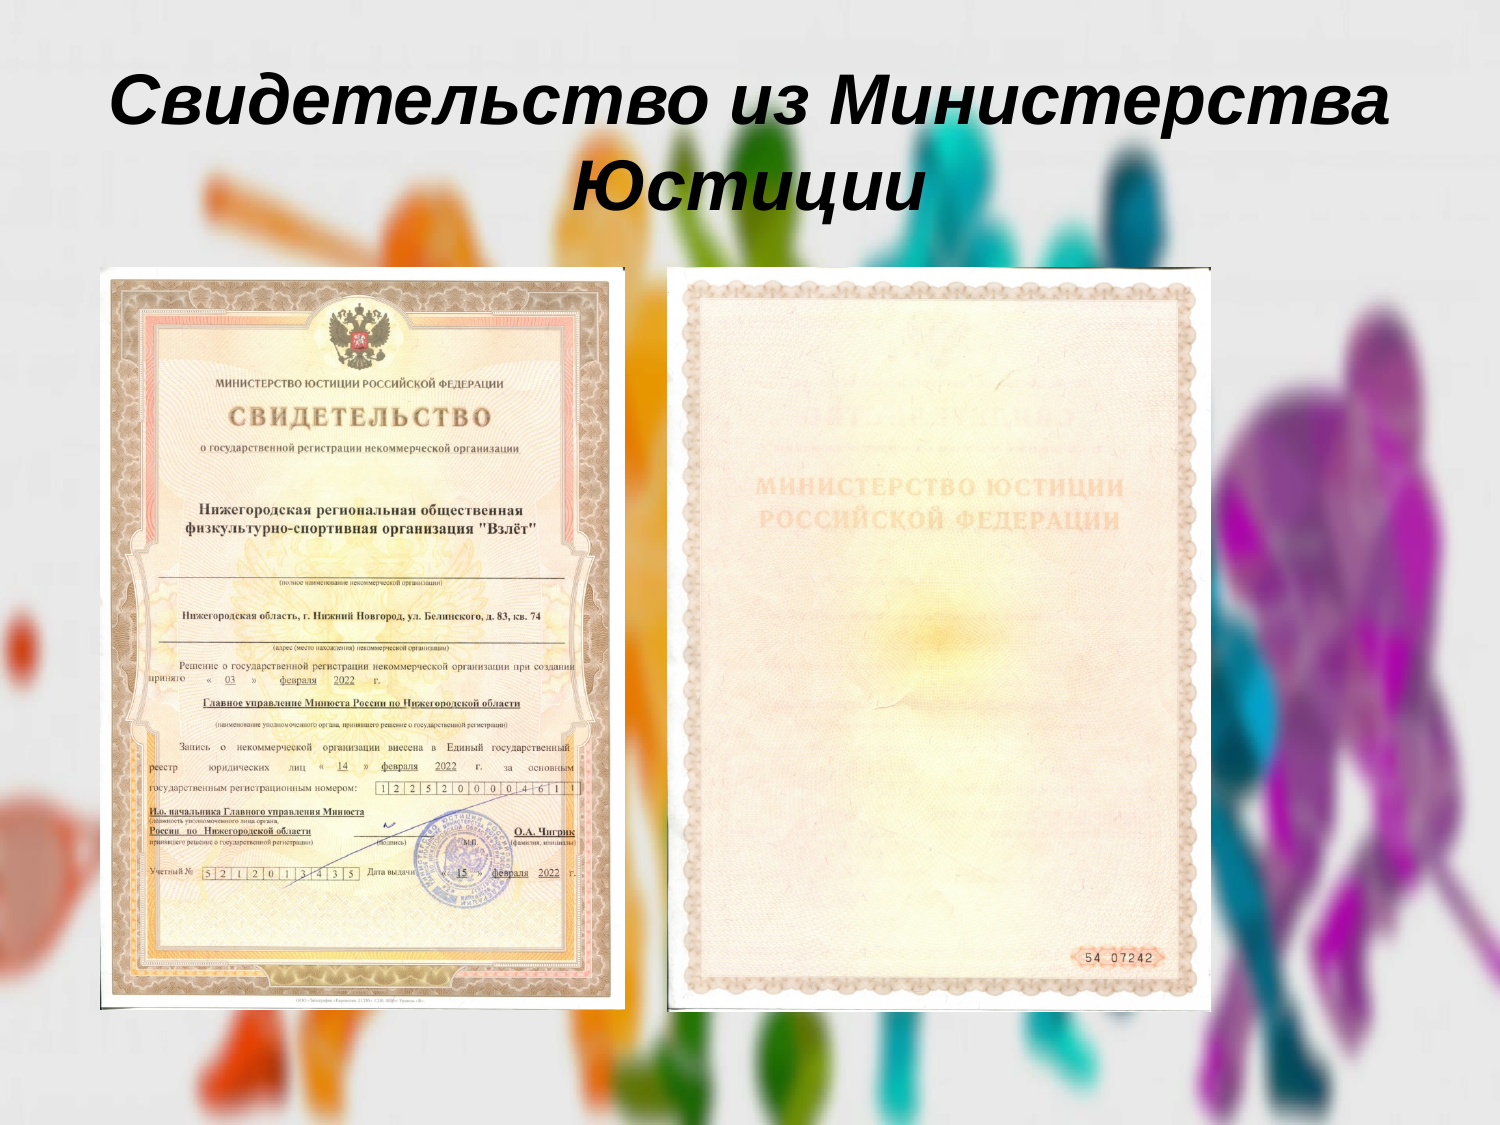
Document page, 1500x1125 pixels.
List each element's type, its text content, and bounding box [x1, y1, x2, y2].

picture [0, 0, 1500, 1125]
title Свидетельство из Министерства Юстиции [75, 45, 1425, 233]
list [100, 266, 626, 1010]
